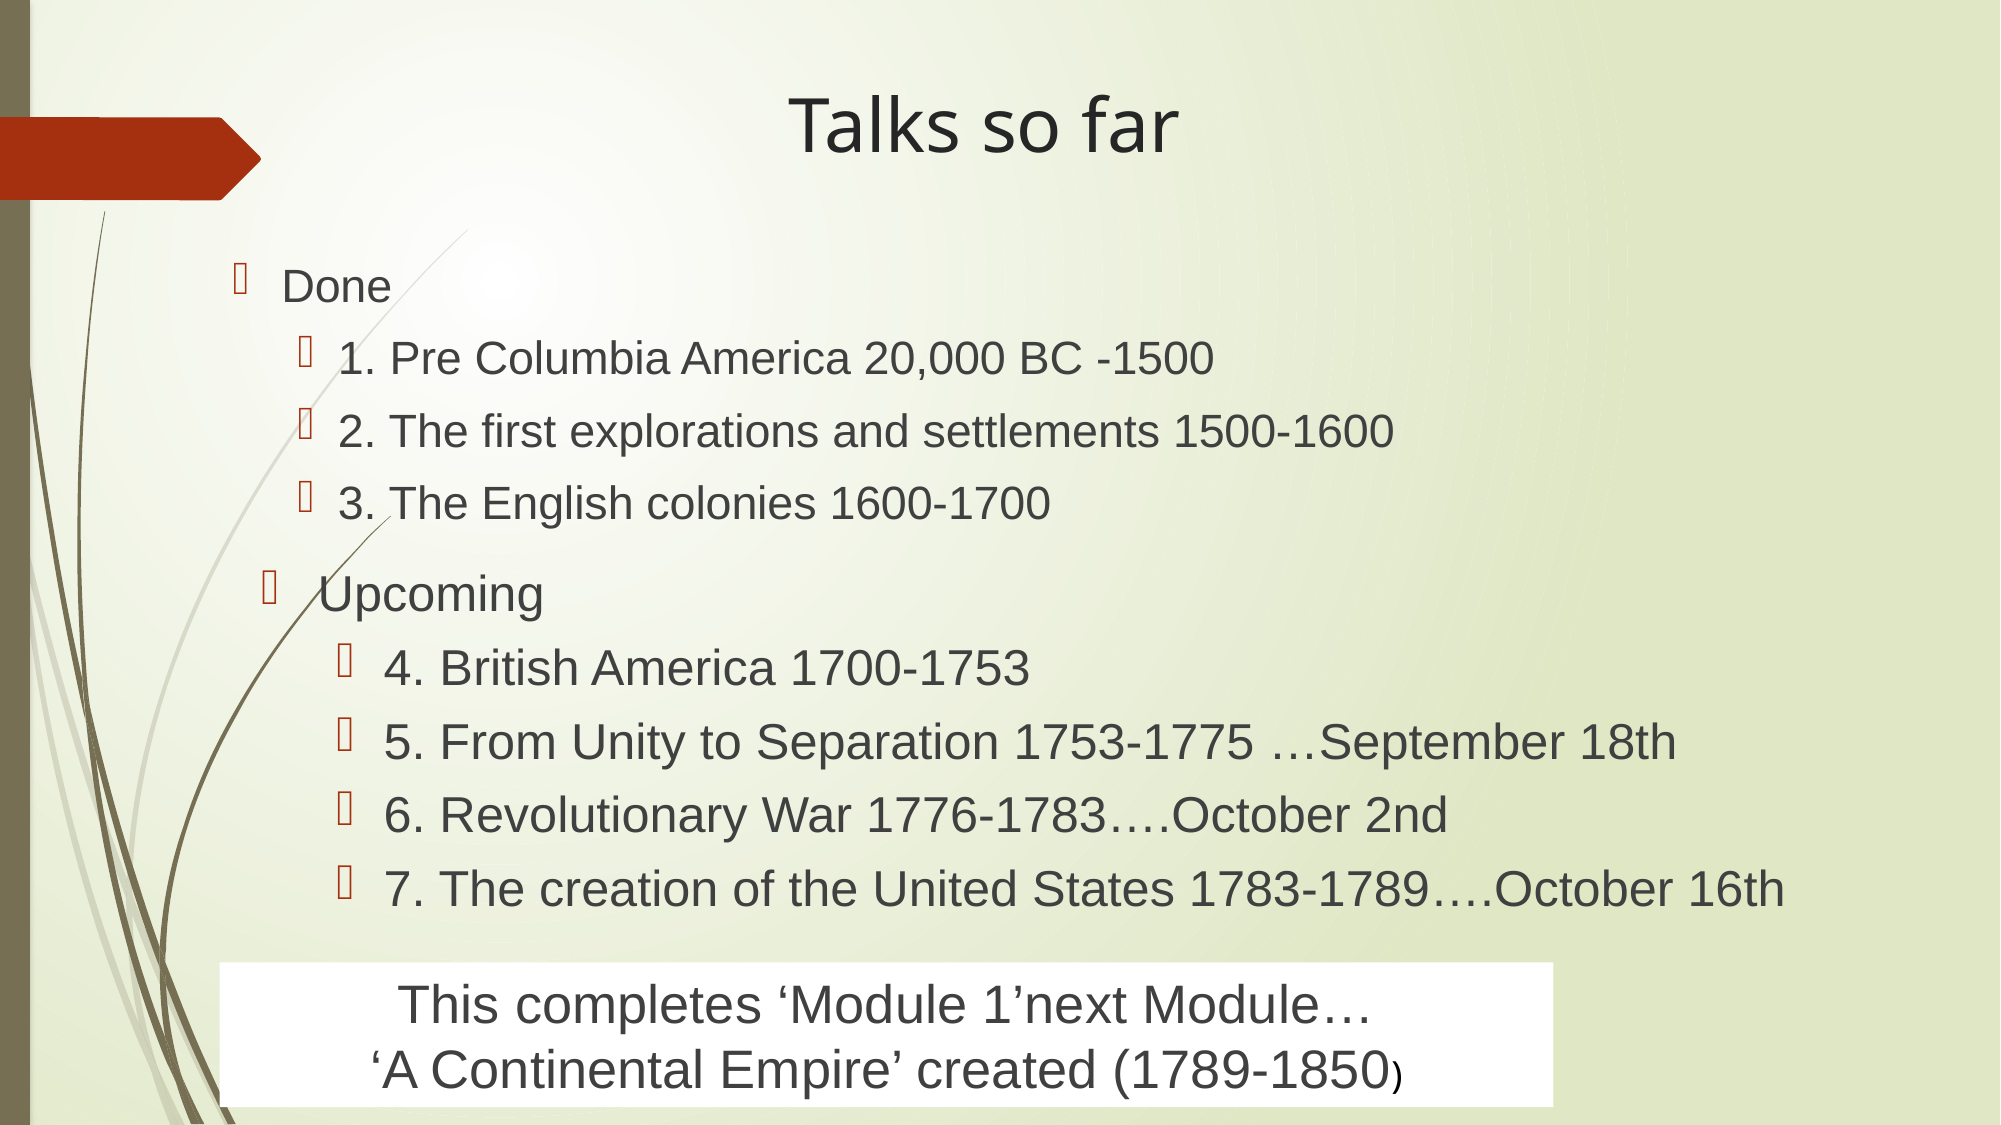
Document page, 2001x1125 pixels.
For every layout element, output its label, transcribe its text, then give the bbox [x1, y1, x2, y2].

text_box Upcoming 4. British America 1700-1753 5. From Unity to Separation 1753-1775 …September 18th 6. Revolutionary War 1776-1783….October 2nd 7. The creation of the United States 1783-1789….October 16th [246, 560, 1815, 938]
title Talks so far [253, 70, 1716, 281]
text_box This completes ‘Module 1’next Module… ‘A Continental Empire’ created (1789-1850) [219, 962, 1554, 1108]
list Done 1. Pre Columbia America 20,000 BC -1500 2. The first explorations and settlements 1500-1600 3. The English colonies 1600-1700 [217, 248, 1681, 538]
